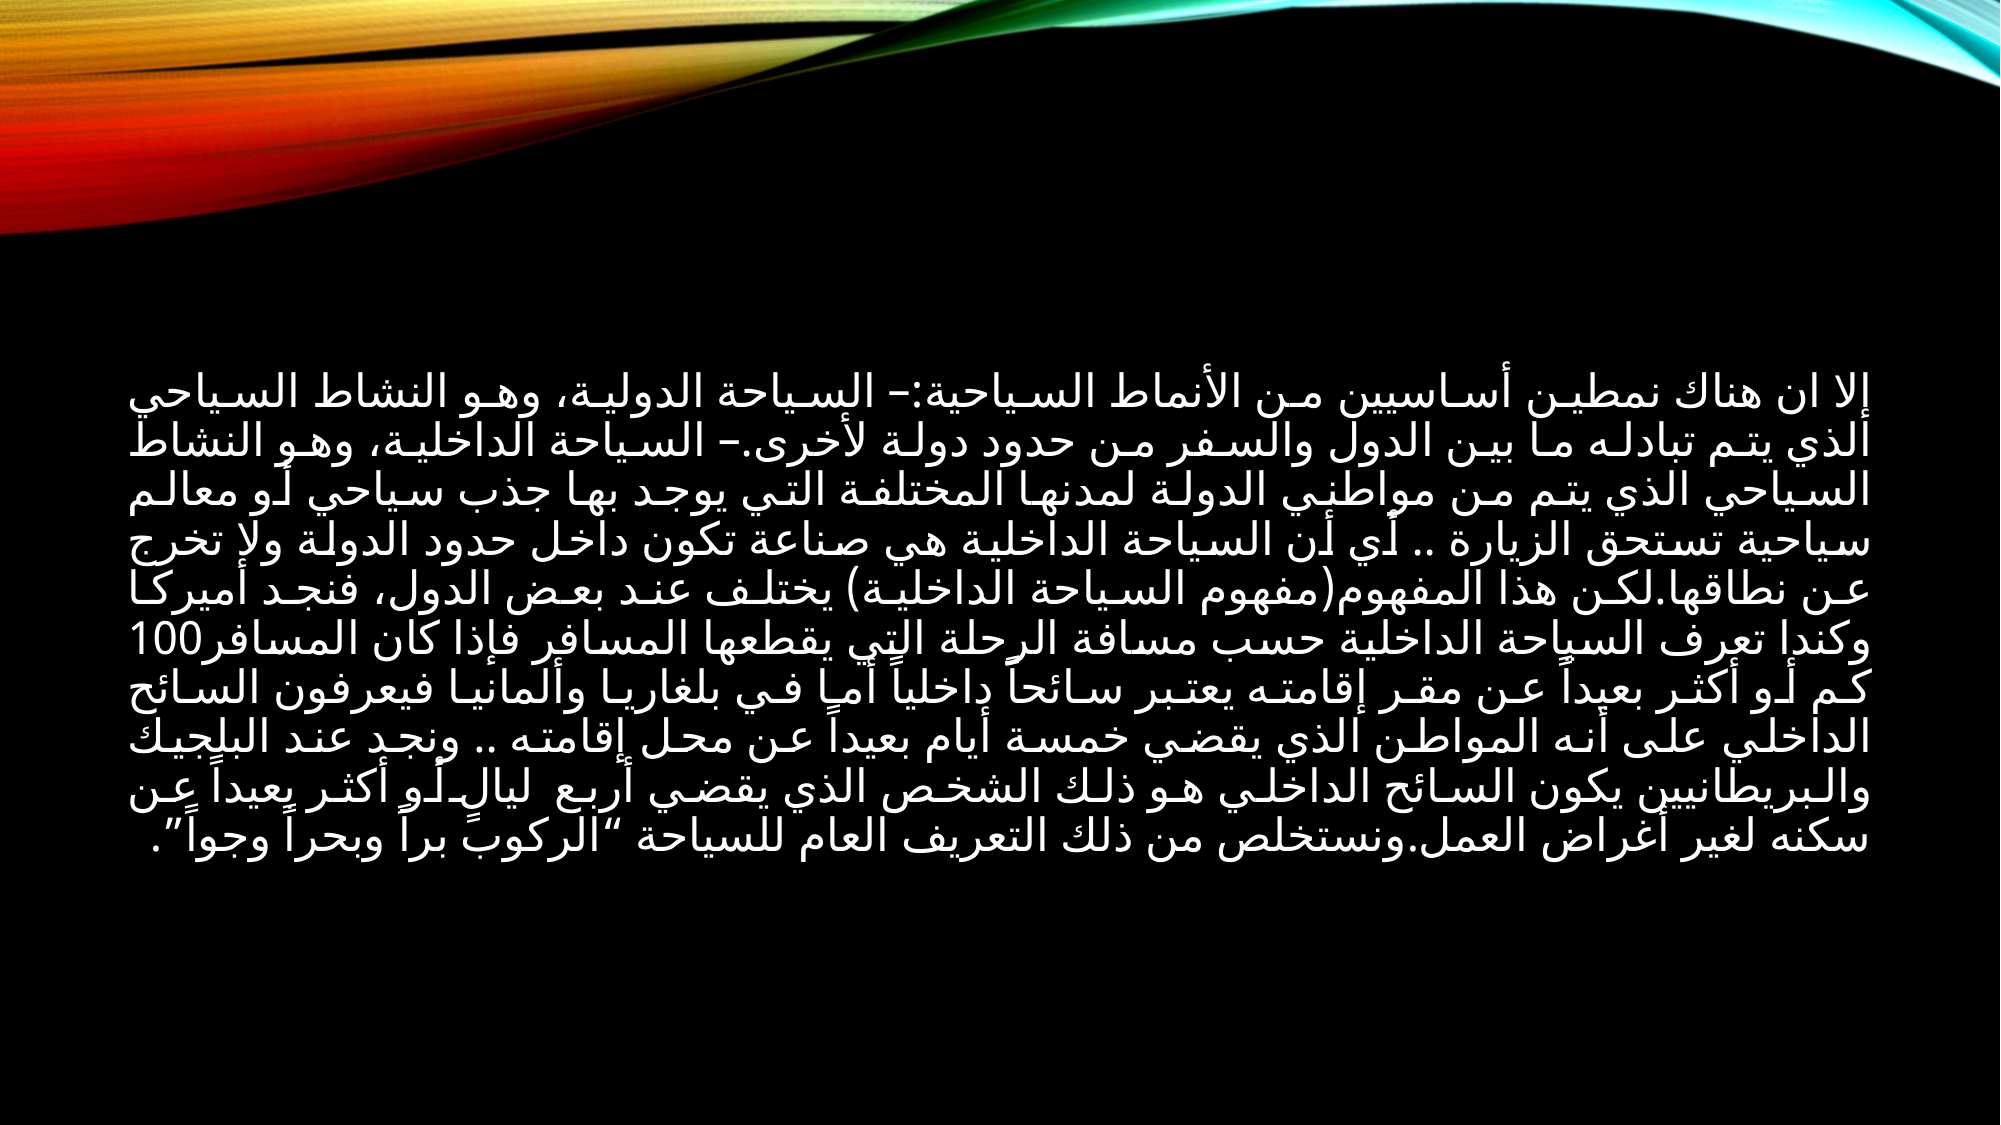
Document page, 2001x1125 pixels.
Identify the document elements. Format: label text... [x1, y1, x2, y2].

picture [0, 0, 2000, 237]
list إلا ان هناك نمطين أساسيين من الأنماط السياحية:– السياحة الدولية، وهو النشاط السياحي الذي يتم تبادله ما بين الدول والسفر من حدود دولة لأخرى.– السياحة الداخلية، وهو النشاط السياحي الذي يتم من مواطني الدولة لمدنها المختلفة التي يوجد بها جذب سياحي أو معالم سياحية تستحق الزيارة .. أي أن السياحة الداخلية هي صناعة تكون داخل حدود الدولة ولا تخرج عن نطاقها.لكن هذا المفهوم(مفهوم السياحة الداخلية) يختلف عند بعض الدول، فنجد أميركا وكندا تعرف السياحة الداخلية حسب مسافة الرحلة التي يقطعها المسافر فإذا كان المسافر100 كم أو أكثر بعيداً عن مقر إقامته يعتبر سائحاً داخلياً أما في بلغاريا وألمانيا فيعرفون السائح الداخلي على أنه المواطن الذي يقضي خمسة أيام بعيداً عن محل إقامته .. ونجد عند البلجيك والبريطانيين يكون السائح الداخلي هو ذلك الشخص الذي يقضي أربع ليالٍ أو أكثر بعيداً عن سكنه لغير أغراض العمل.ونستخلص من ذلك التعريف العام للسياحة “الركوب براً وبحراً وجواً”. [112, 360, 1888, 1021]
